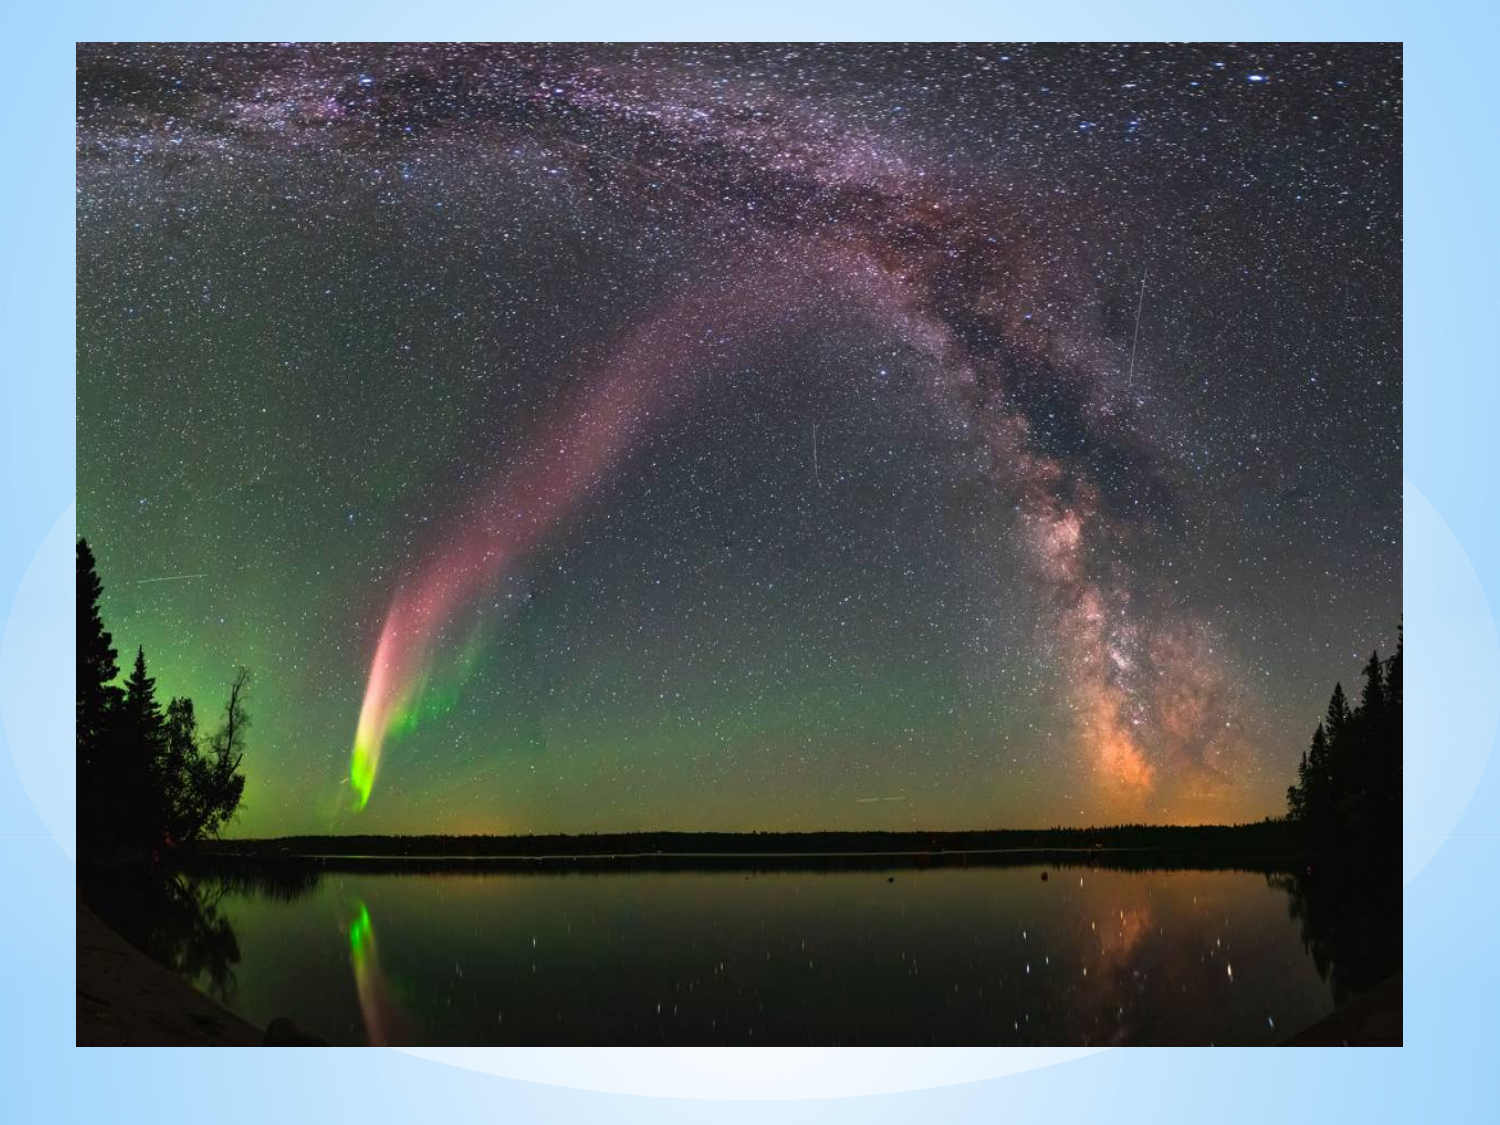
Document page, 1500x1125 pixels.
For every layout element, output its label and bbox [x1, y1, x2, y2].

list [76, 42, 1403, 1047]
